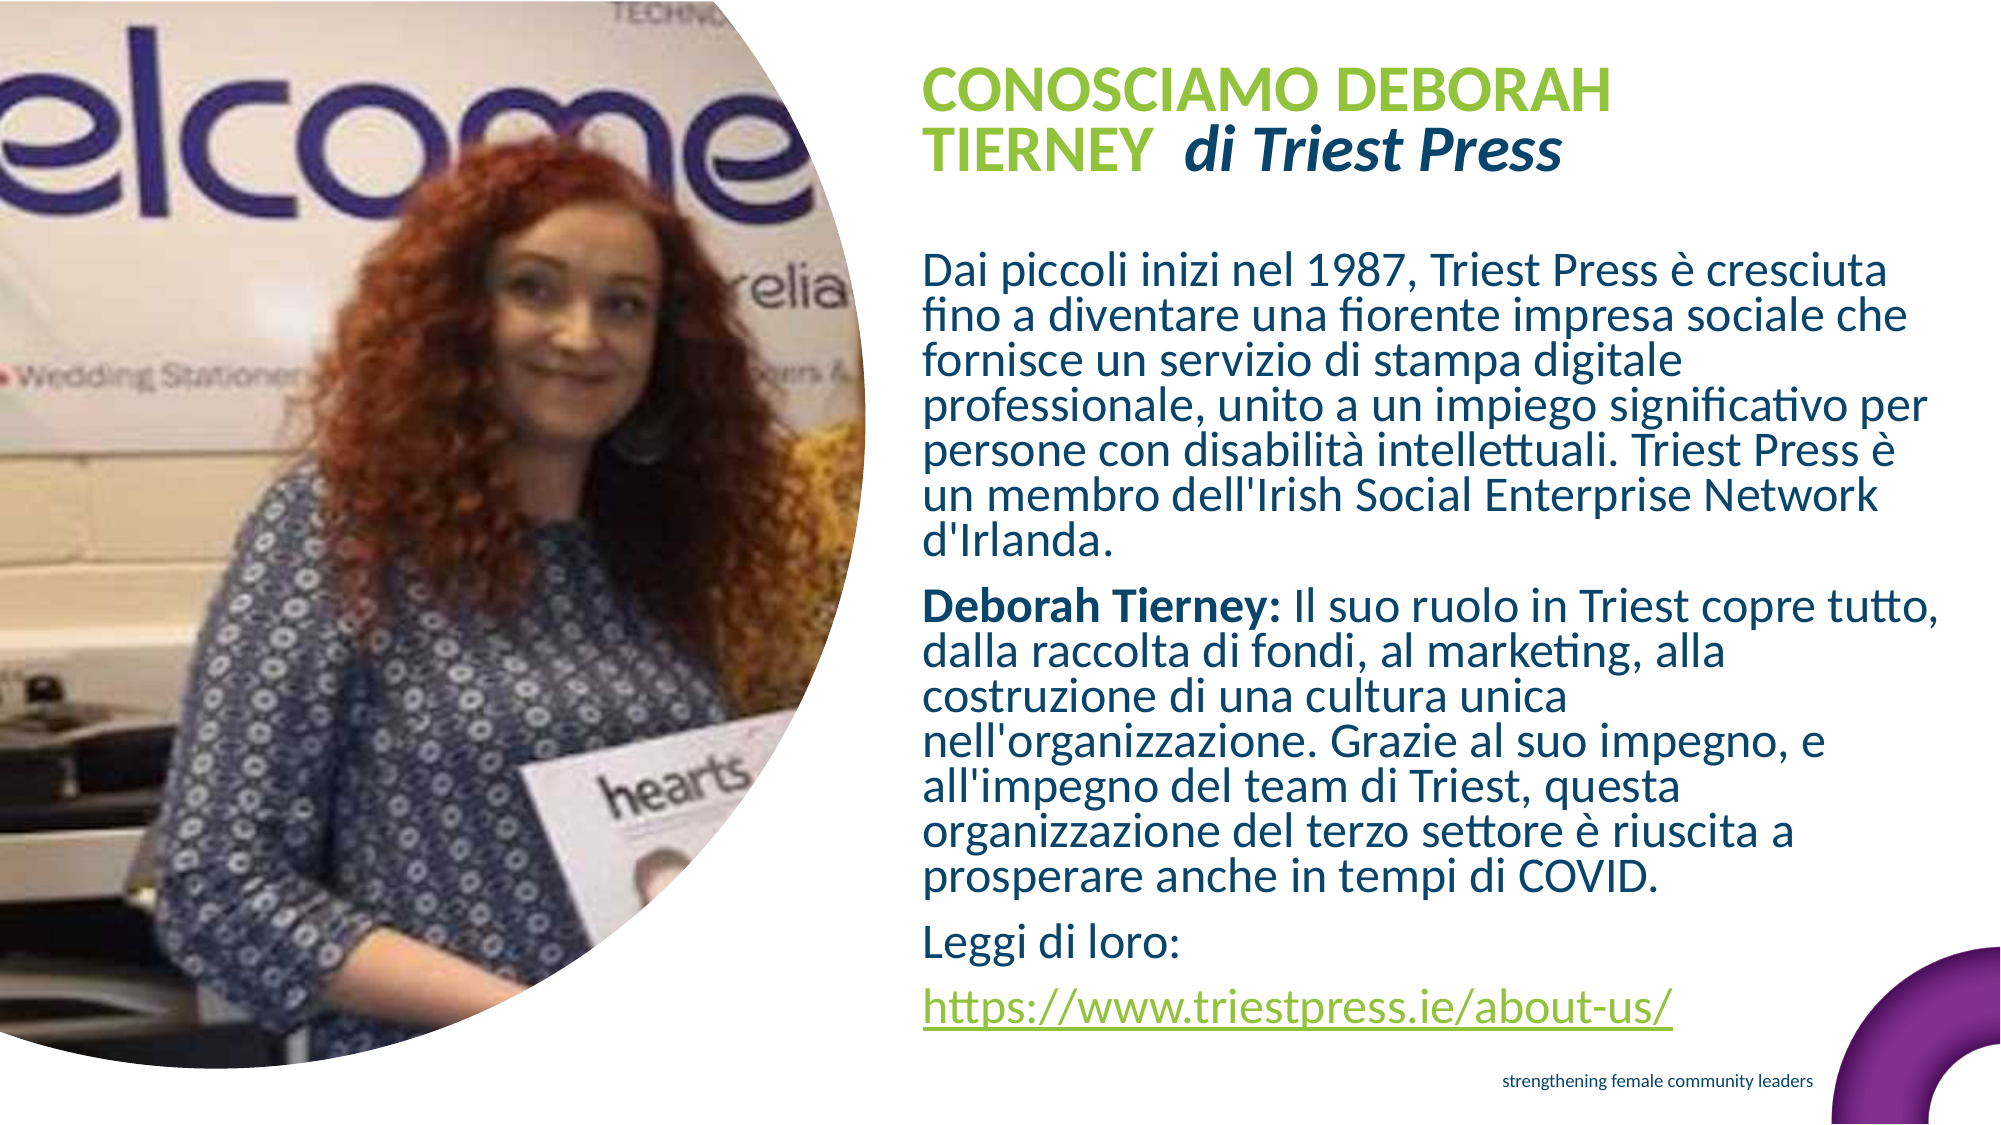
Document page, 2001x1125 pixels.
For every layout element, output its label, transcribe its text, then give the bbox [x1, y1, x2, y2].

list Dai piccoli inizi nel 1987, Triest Press è cresciuta fino a diventare una fiorente impresa sociale che fornisce un servizio di stampa digitale professionale, unito a un impiego significativo per persone con disabilità intellettuali. Triest Press è un membro dell'Irish Social Enterprise Network d'Irlanda. Deborah Tierney: Il suo ruolo in Triest copre tutto, dalla raccolta di fondi, al marketing, alla costruzione di una cultura unica nell'organizzazione. Grazie al suo impegno, e all'impegno del team di Triest, questa organizzazione del terzo settore è riuscita a prosperare anche in tempi di COVID. Leggi di loro: https://www.triestpress.ie/about-us/ [907, 242, 1963, 1069]
picture [1815, 937, 2001, 1124]
picture [0, 1, 866, 1069]
list CONOSCIAMO DEBORAH TIERNEY di Triest Press [907, 56, 1850, 243]
